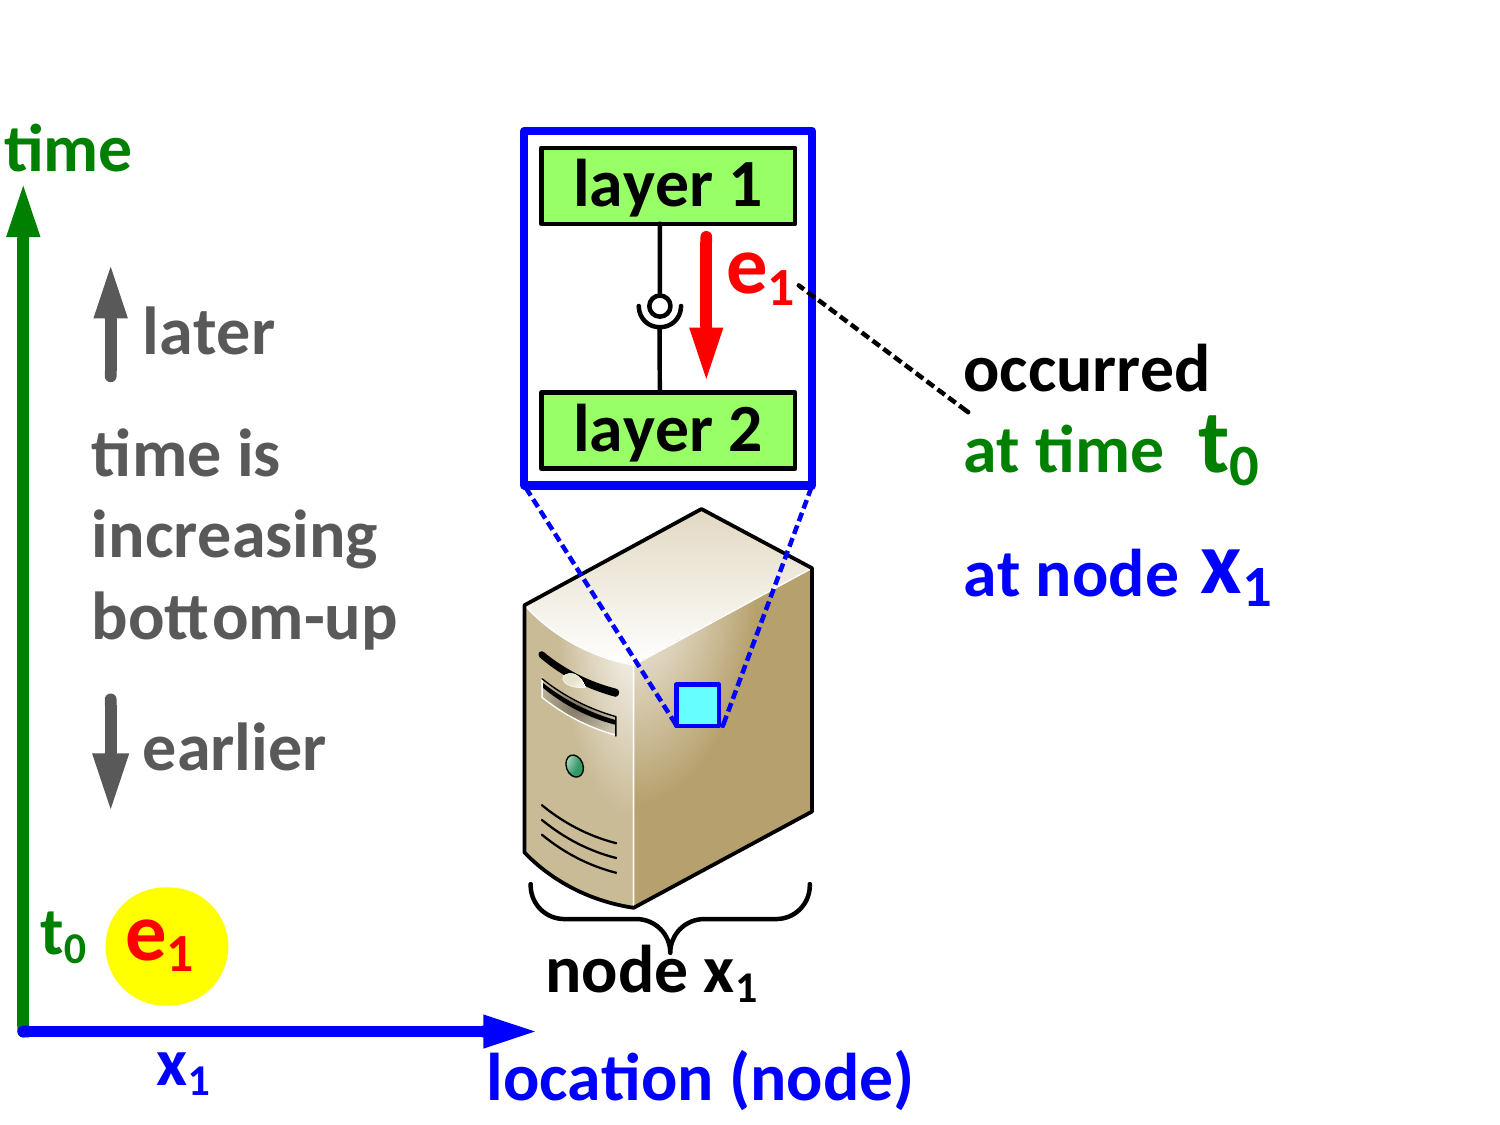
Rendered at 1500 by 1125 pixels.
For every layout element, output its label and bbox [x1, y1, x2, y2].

picture [0, 96, 1277, 1125]
